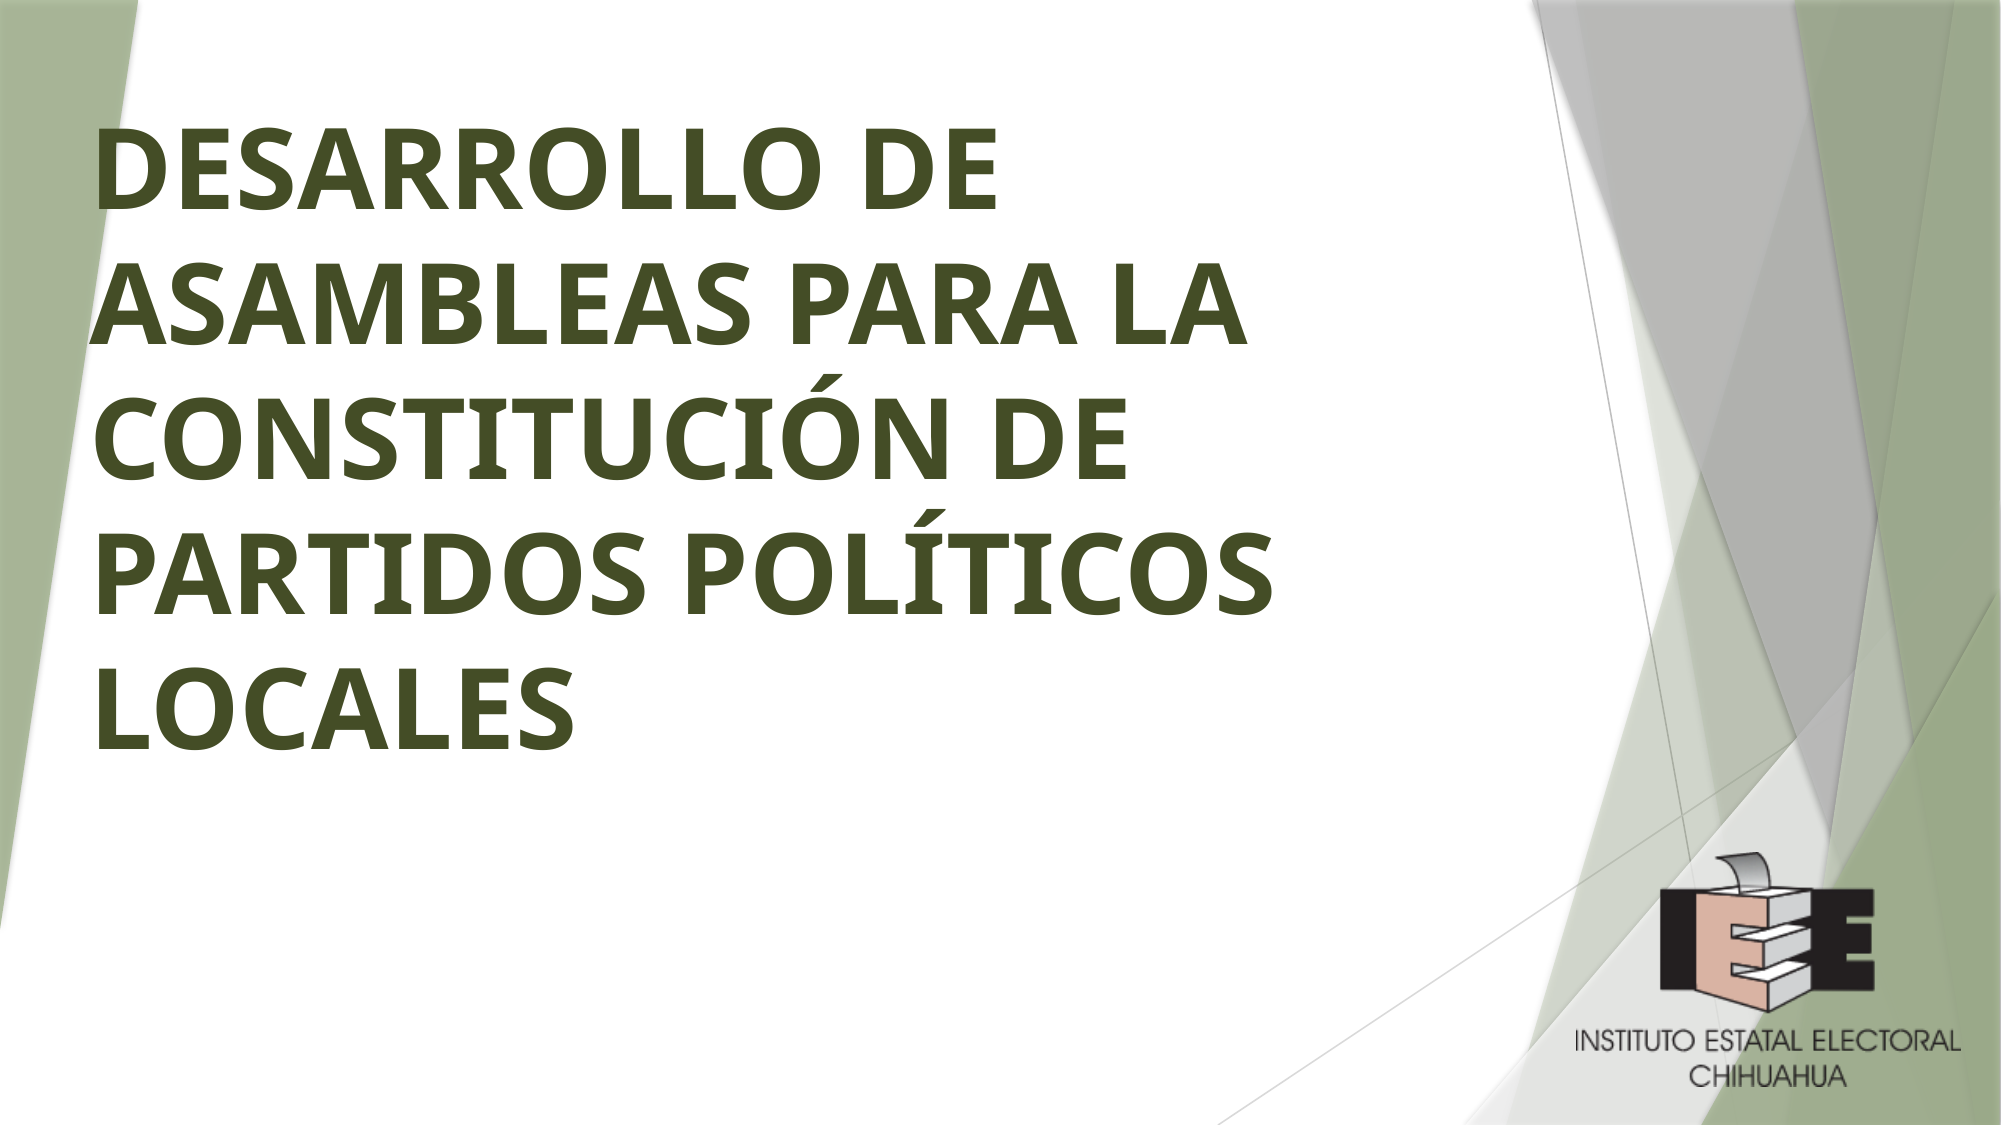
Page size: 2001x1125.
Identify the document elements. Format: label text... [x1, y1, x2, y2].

text_box [999, 562, 1050, 613]
title DESARROLLO DE ASAMBLEAS PARA LA CONSTITUCIÓN DE PARTIDOS POLÍTICOS LOCALES [74, 345, 1688, 780]
picture [1575, 852, 1962, 1088]
text_box [975, 537, 1025, 588]
